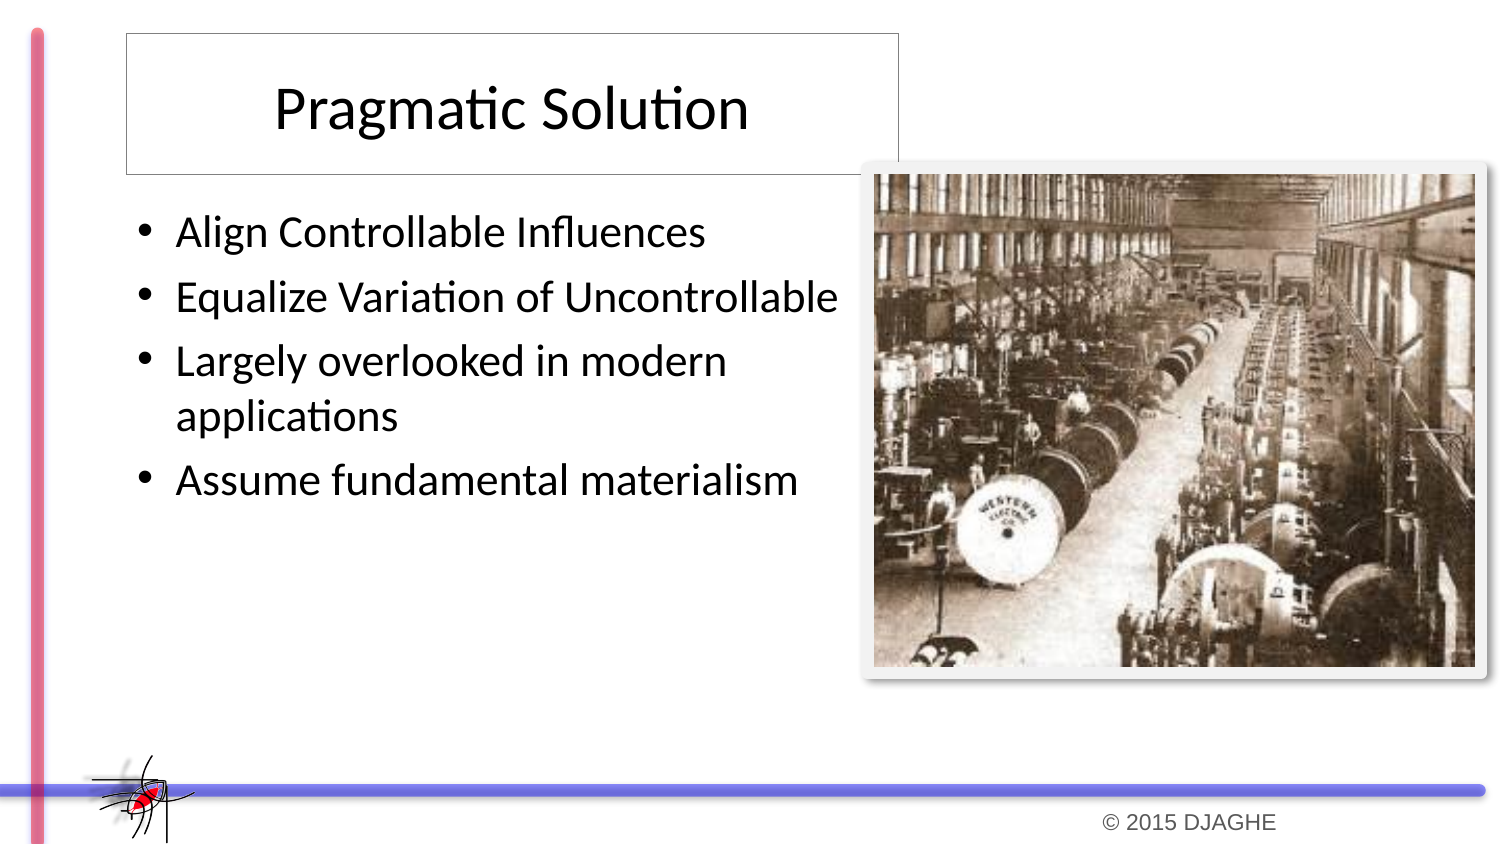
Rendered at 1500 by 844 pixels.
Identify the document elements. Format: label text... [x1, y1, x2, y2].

list Align Controllable Influences Equalize Variation of Uncontrollable Largely overlooked in modern applications Assume fundamental materialism [126, 196, 899, 754]
picture [873, 174, 1476, 667]
title Pragmatic Solution [126, 33, 899, 175]
picture [78, 753, 198, 844]
